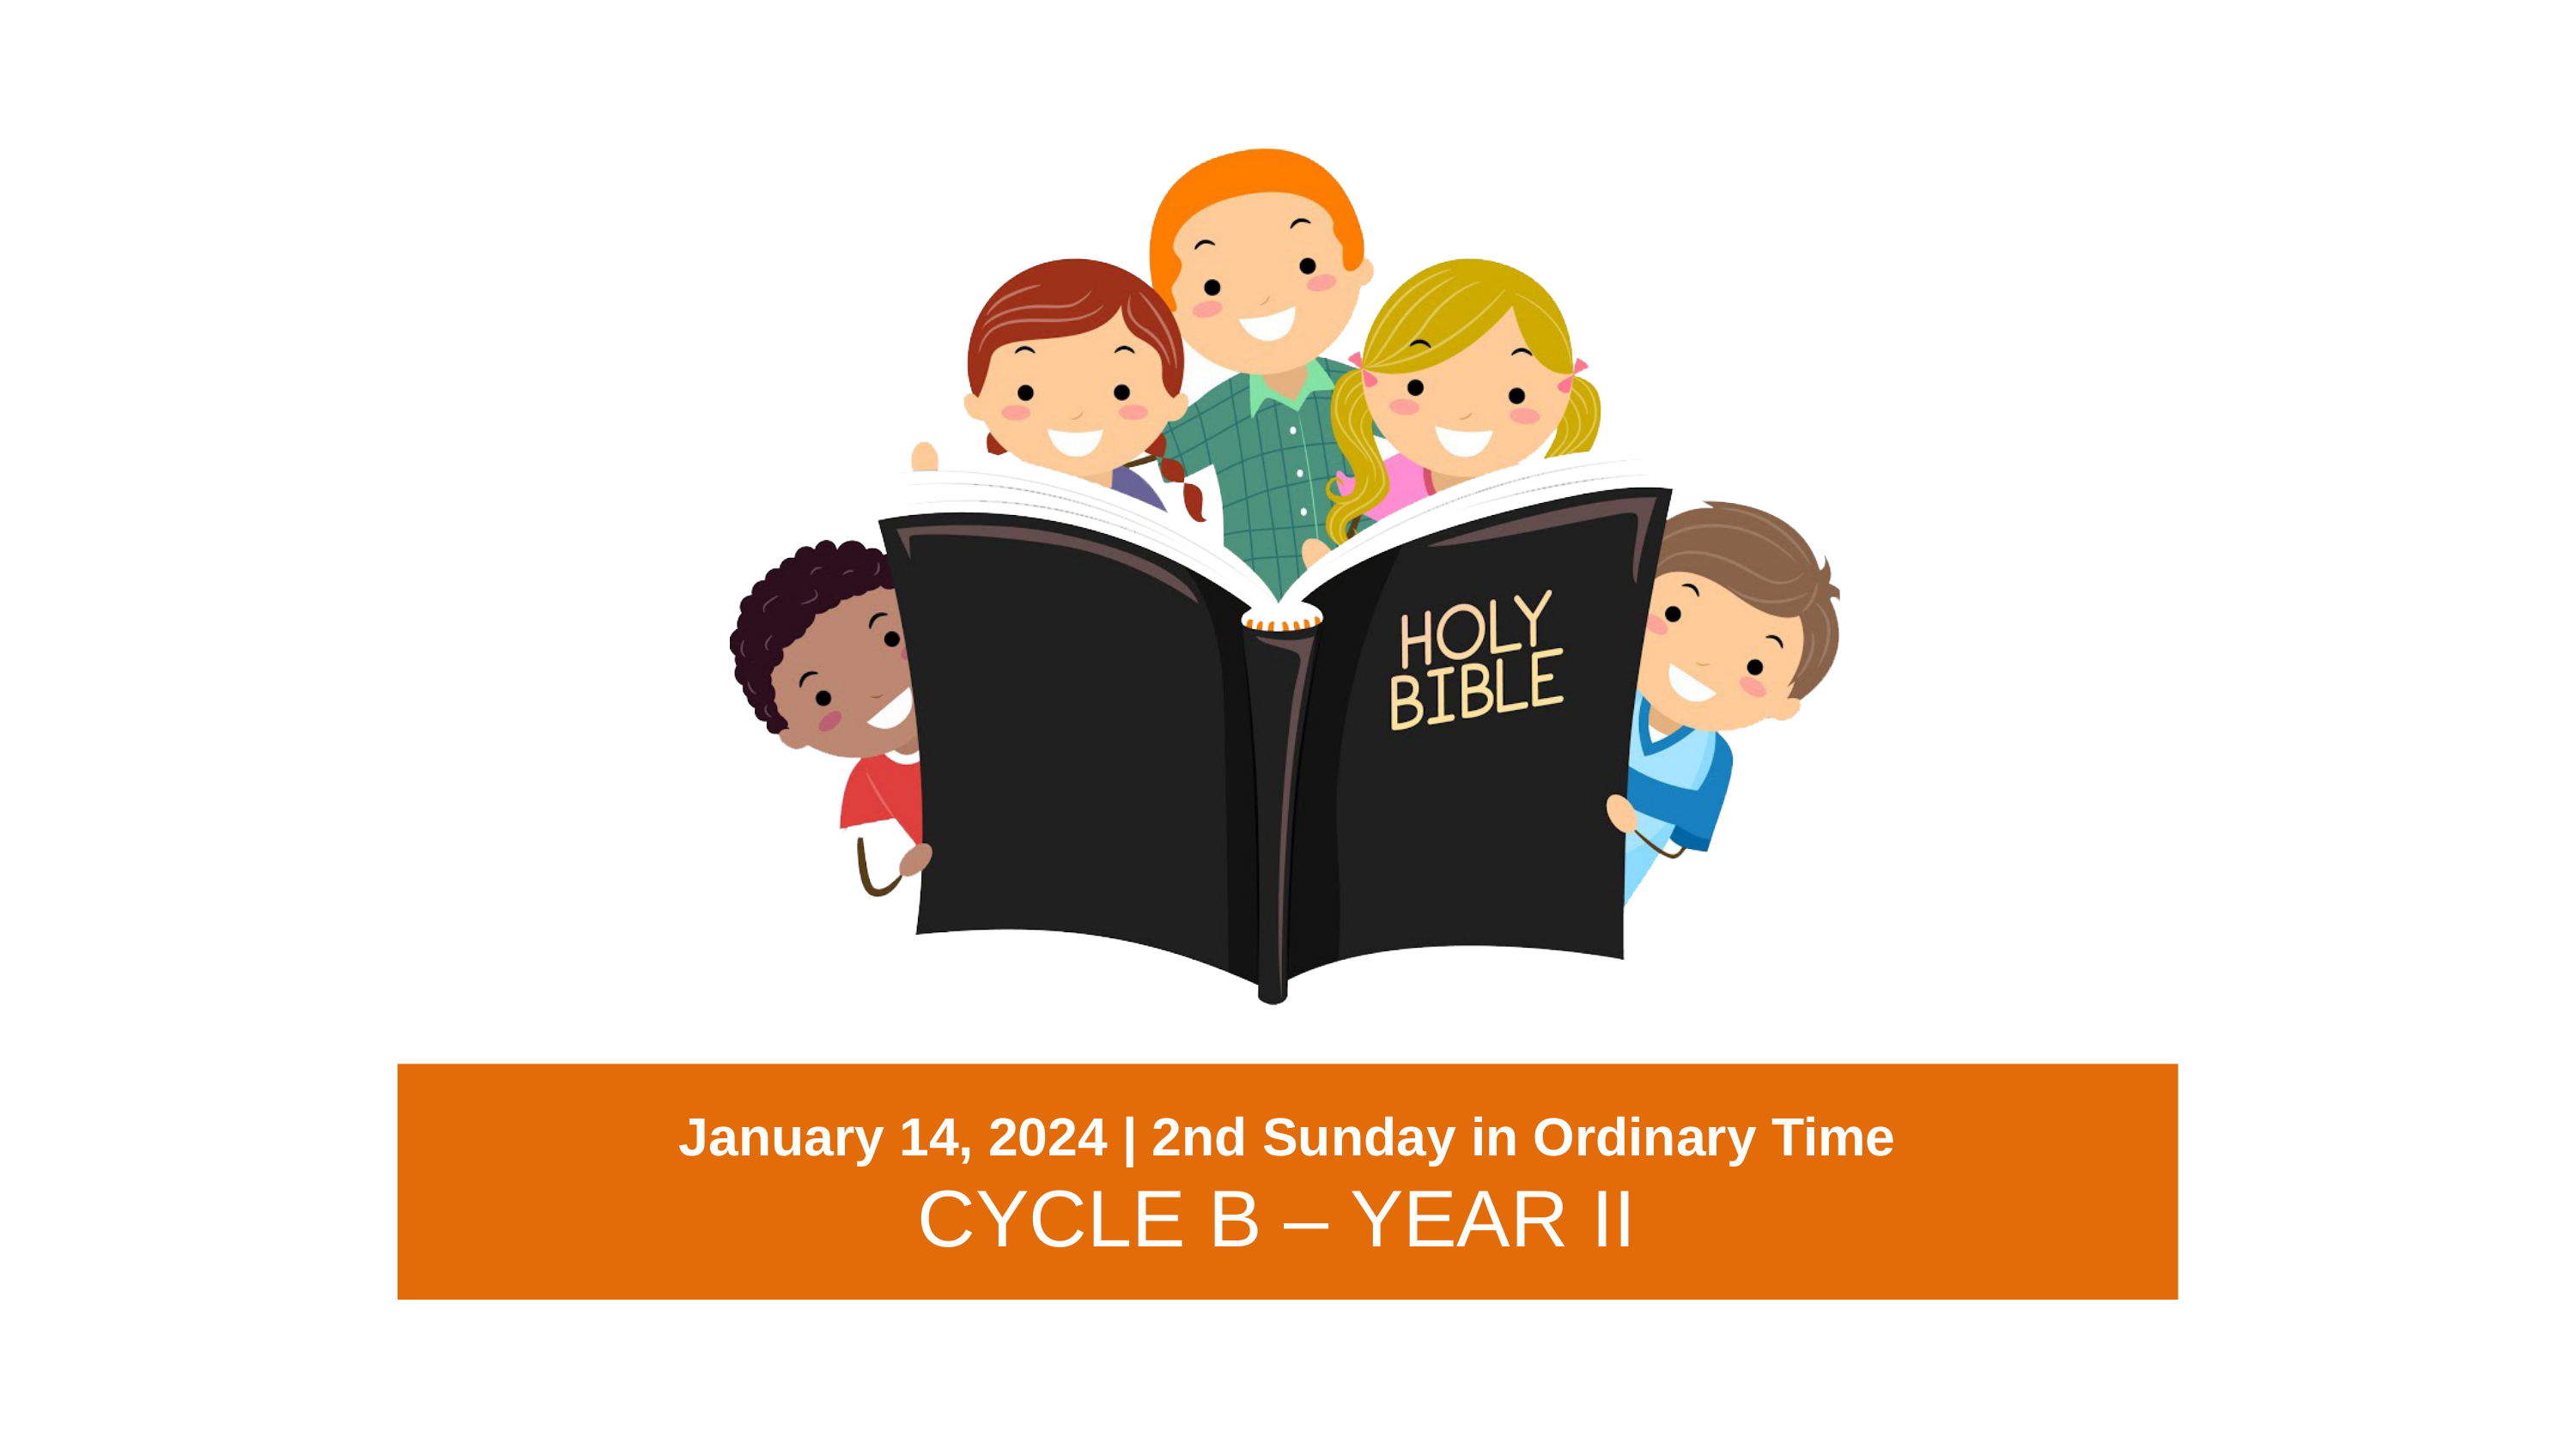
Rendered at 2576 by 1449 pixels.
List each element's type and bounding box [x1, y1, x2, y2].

text_box [397, 149, 2178, 1300]
